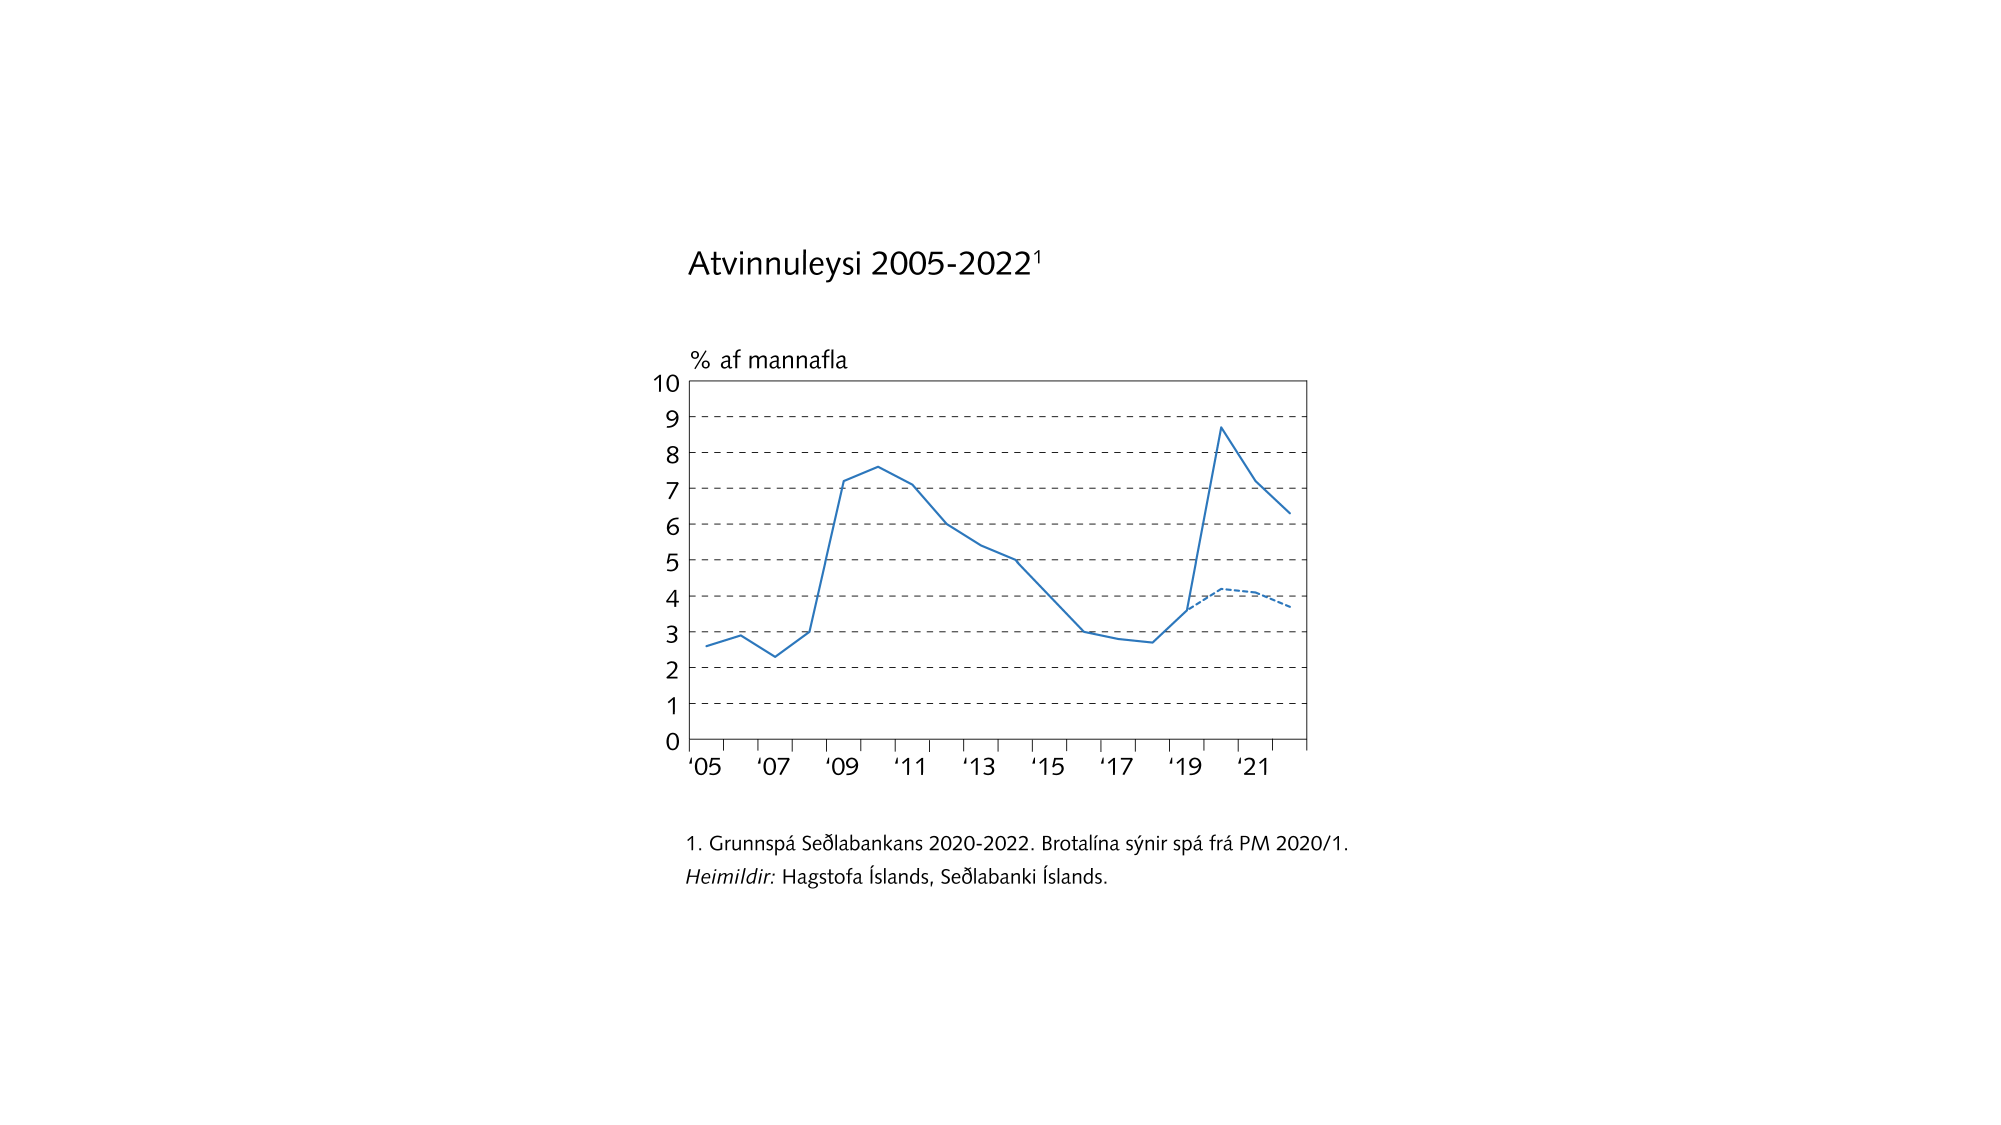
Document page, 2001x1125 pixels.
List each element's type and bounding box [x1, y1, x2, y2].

picture [651, 235, 1349, 889]
